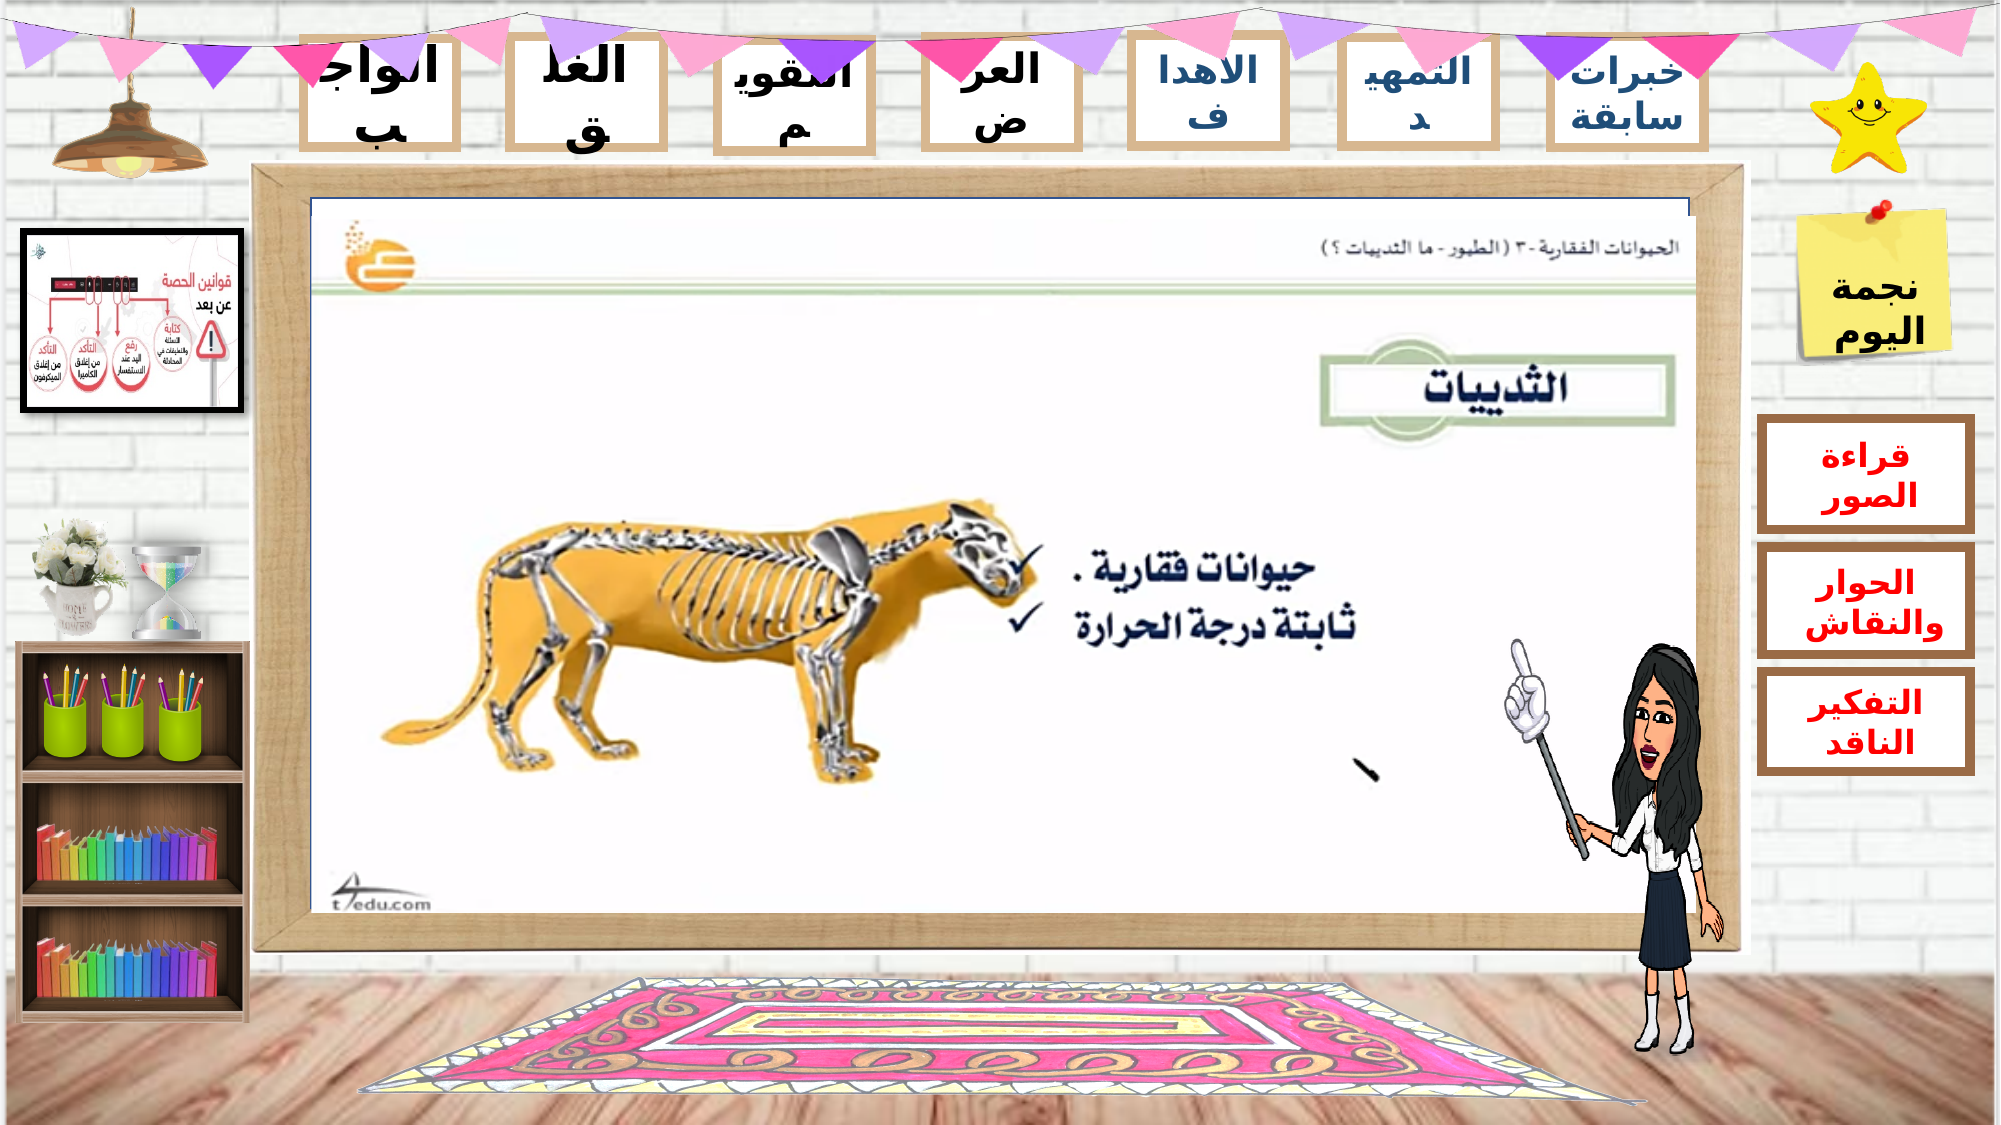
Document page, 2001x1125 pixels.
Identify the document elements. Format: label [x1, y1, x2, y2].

picture [0, 0, 2000, 1125]
text_box [1762, 418, 1971, 772]
